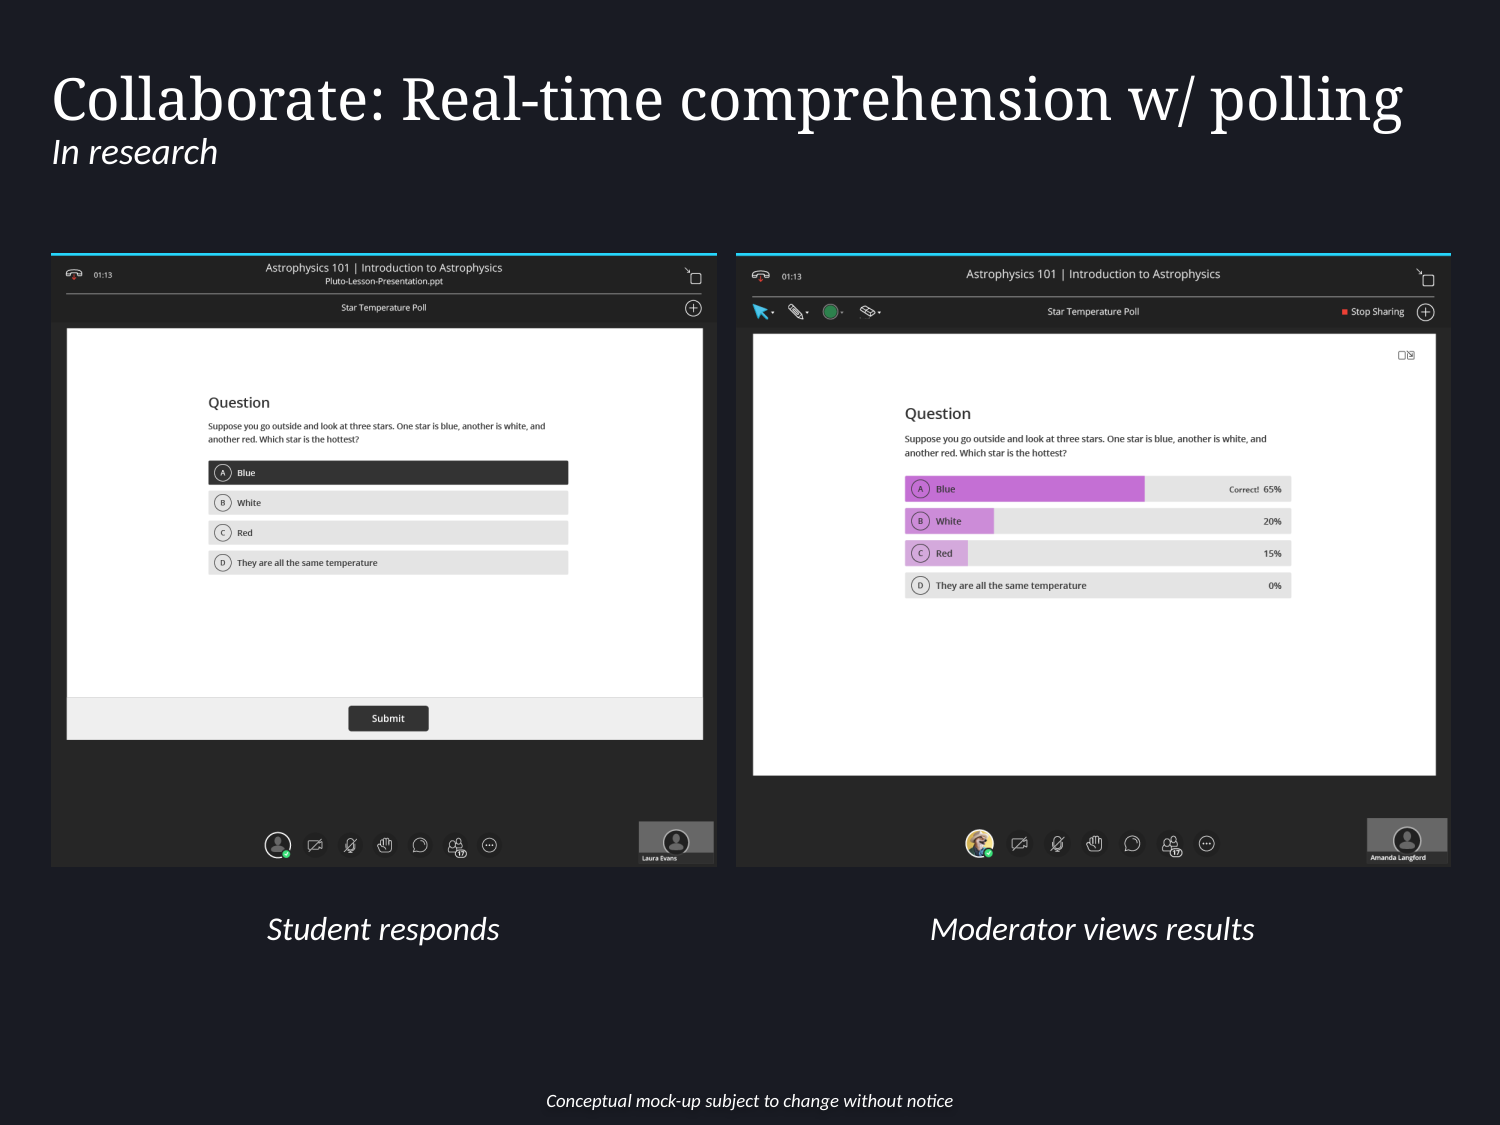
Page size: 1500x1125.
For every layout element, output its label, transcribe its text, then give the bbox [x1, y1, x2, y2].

picture [736, 253, 1452, 868]
picture [50, 253, 717, 868]
text_box Conceptual mock-up subject to change without notice [492, 1075, 1008, 1125]
text_box Moderator views results [736, 884, 1449, 1021]
text_box Student responds [50, 884, 717, 1021]
title Collaborate: Real-time comprehension w/ polling In research [51, 46, 1449, 174]
